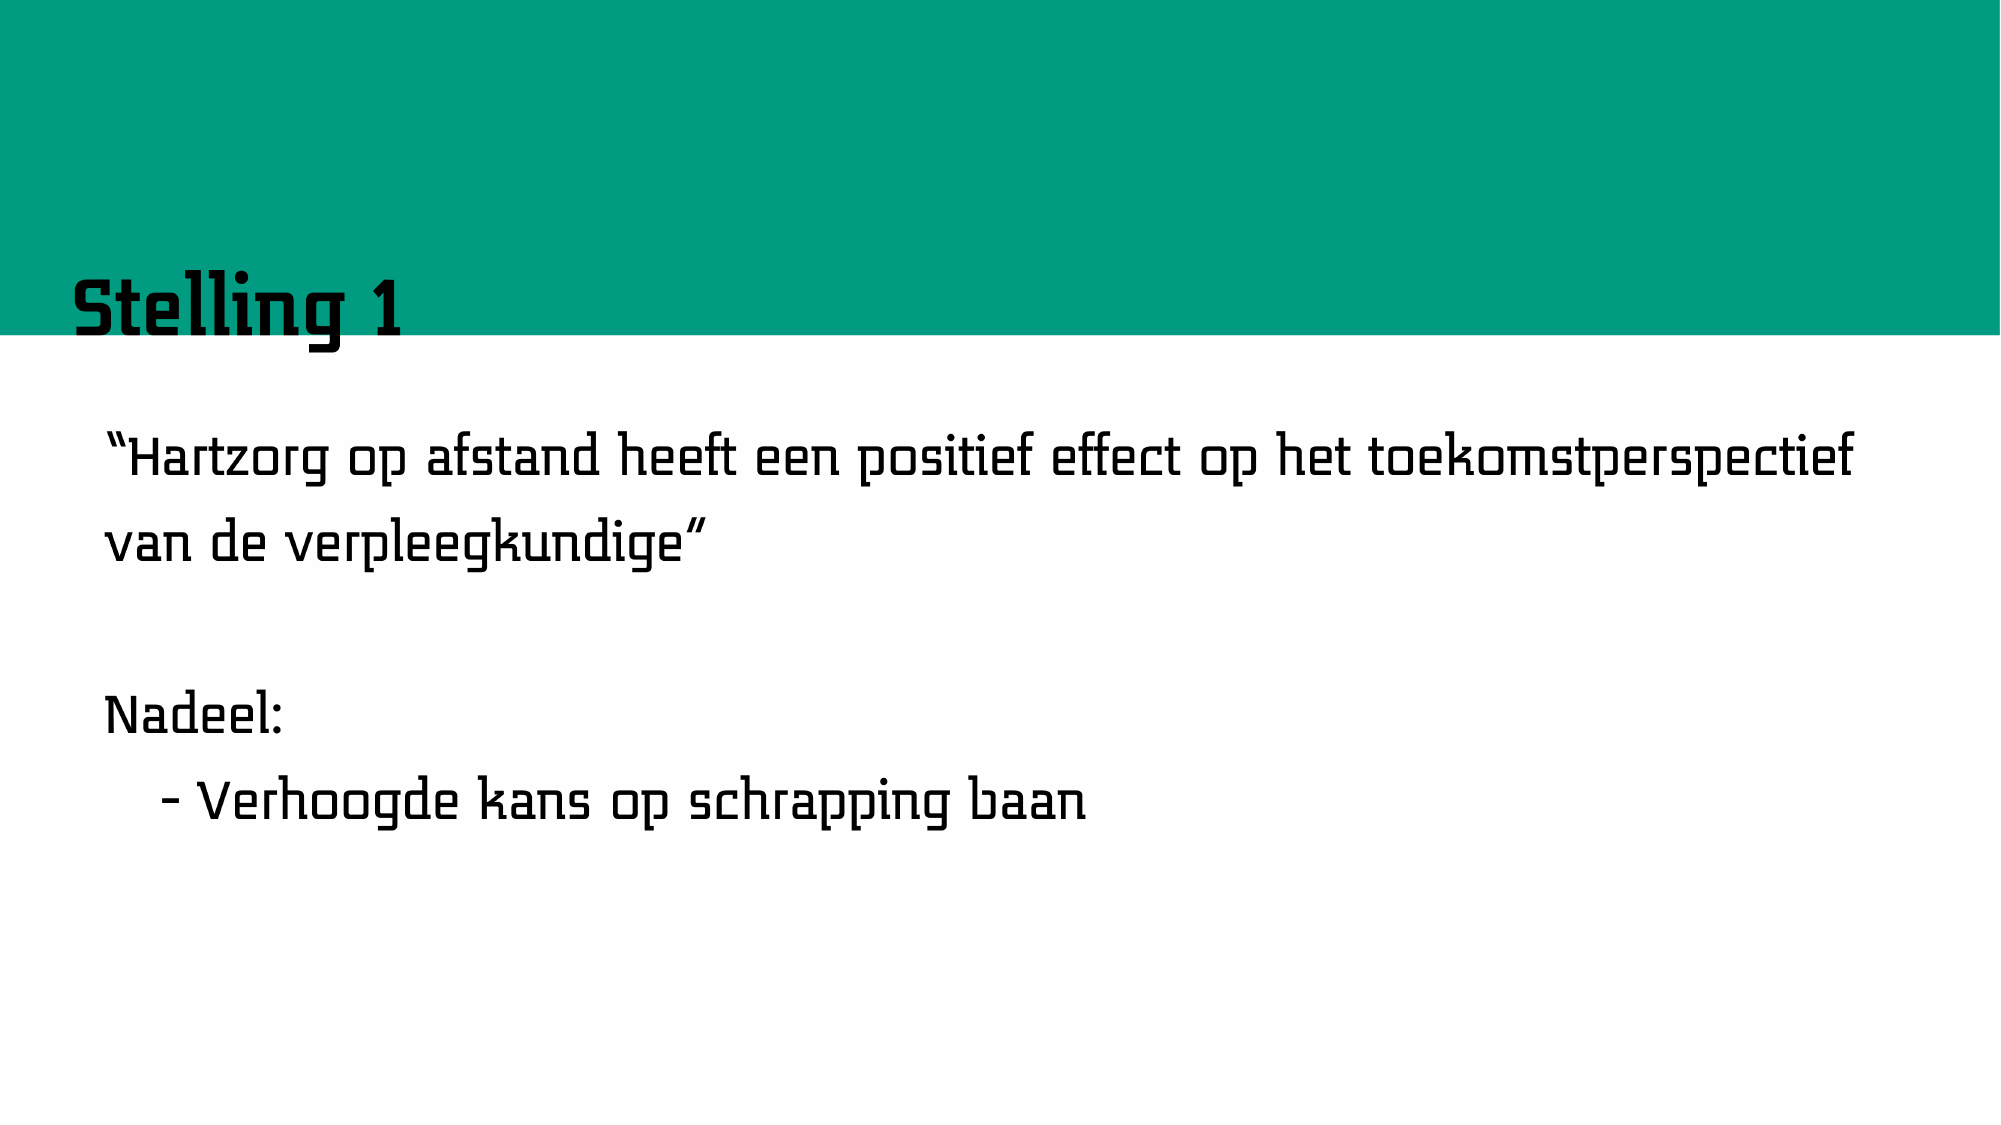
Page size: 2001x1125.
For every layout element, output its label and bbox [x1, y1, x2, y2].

list [0, 0, 2000, 1083]
